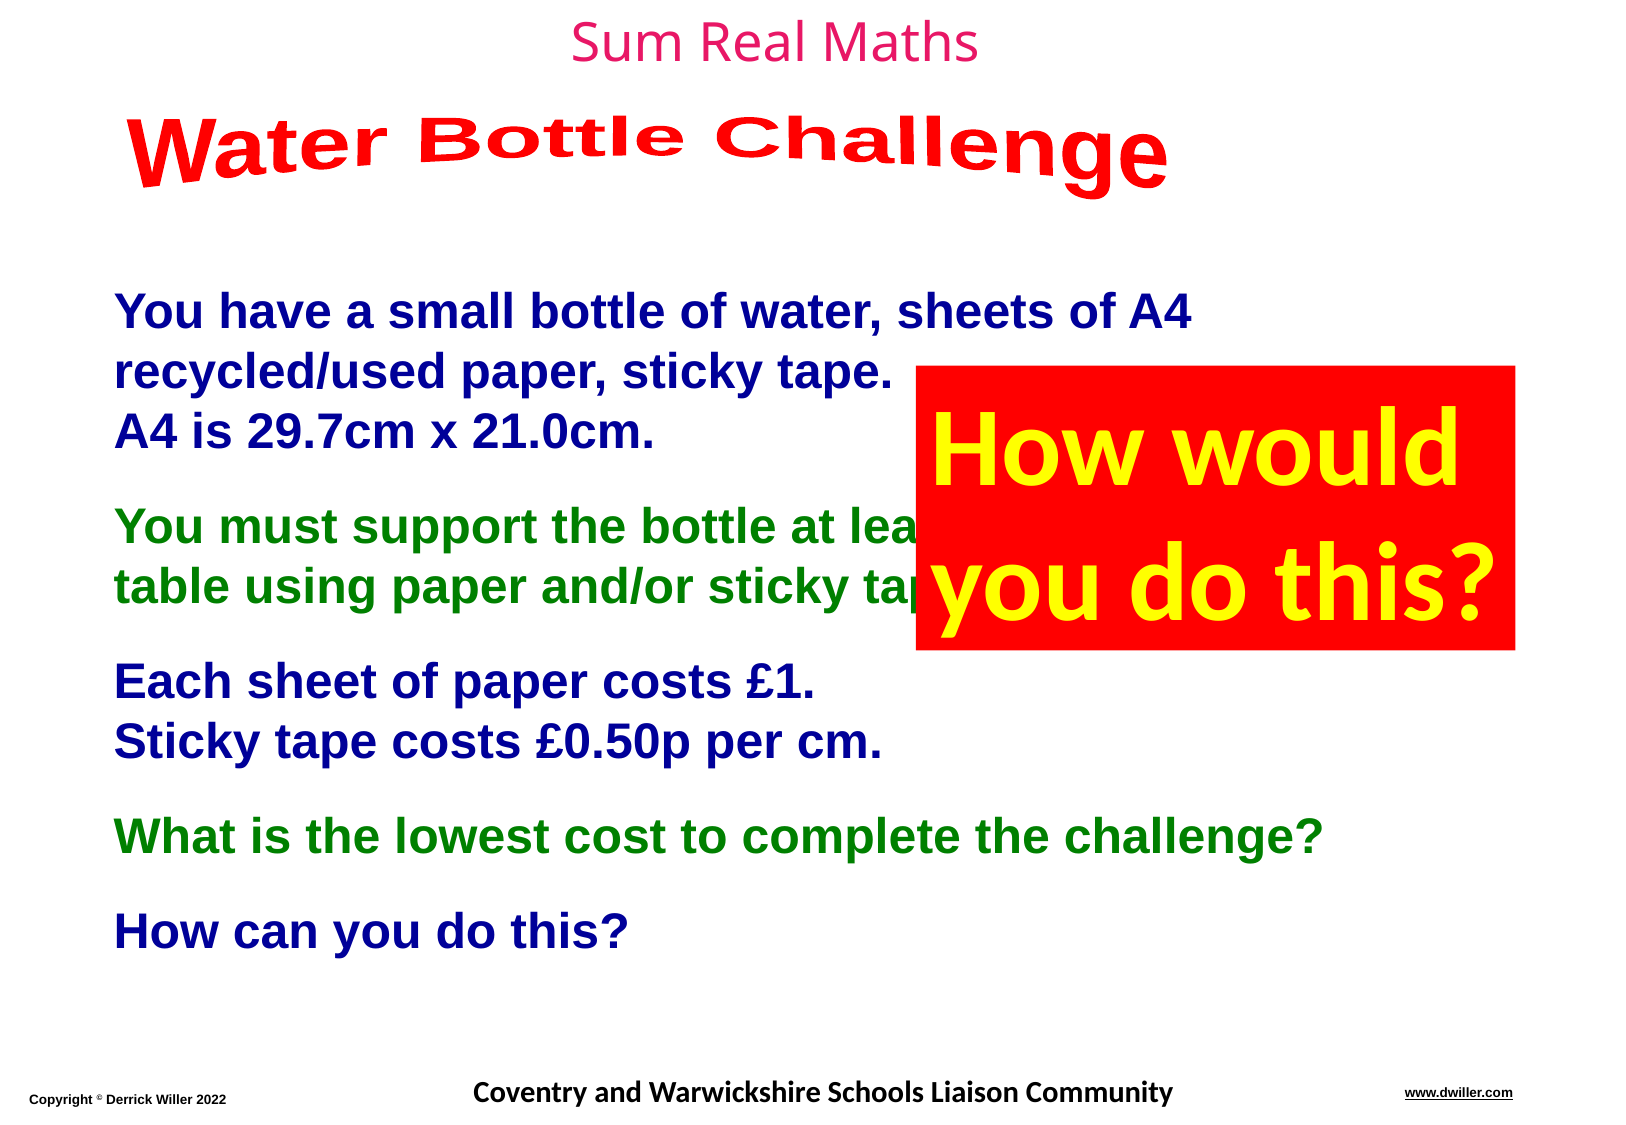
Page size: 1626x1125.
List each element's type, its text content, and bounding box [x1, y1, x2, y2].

text_box You have a small bottle of water, sheets of A4 recycled/used paper, sticky tape. A4 is 29.7cm x 21.0cm. You must support the bottle at least 10cm above the table using paper and/or sticky tape. Each sheet of paper costs £1. Sticky tape costs £0.50p per cm. What is the lowest cost to complete the challenge? How can you do this? [98, 211, 1474, 967]
text_box How would you do this? [915, 365, 1516, 651]
